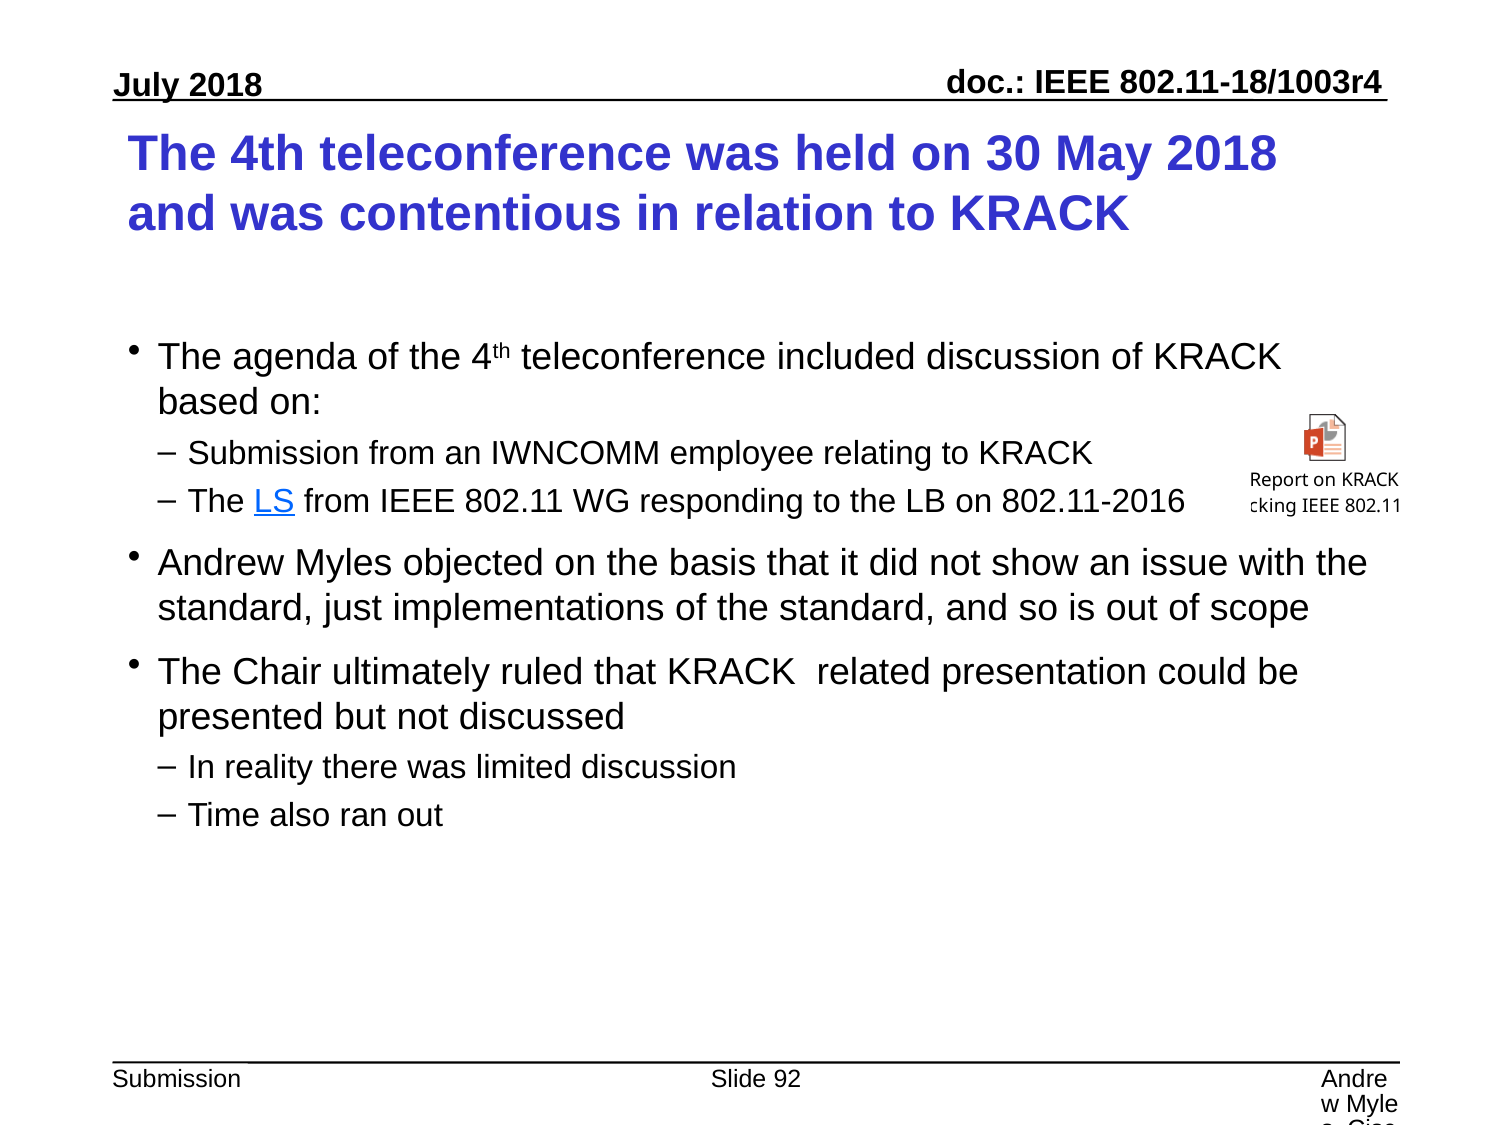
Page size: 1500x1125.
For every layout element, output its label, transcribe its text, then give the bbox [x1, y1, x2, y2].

slide_number Slide 92 [709, 1061, 803, 1093]
title The 4th teleconference was held on 30 May 2018 and was contentious in relation to KRACK [112, 112, 1388, 288]
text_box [1251, 412, 1402, 545]
list The agenda of the 4th teleconference included discussion of KRACK based on: Submission from an IWNCOMM employee relating to KRACK The LS from IEEE 802.11 WG responding to the LB on 802.11-2016 Andrew Myles objected on the basis that it did not show an issue with the standard, just implementations of the standard, and so is out of scope The Chair ultimately ruled that KRACK related presentation could be presented but not discussed In reality there was limited discussion Time also ran out [112, 324, 1388, 1000]
footer Andrew Myles, Cisco [1320, 1061, 1402, 1093]
